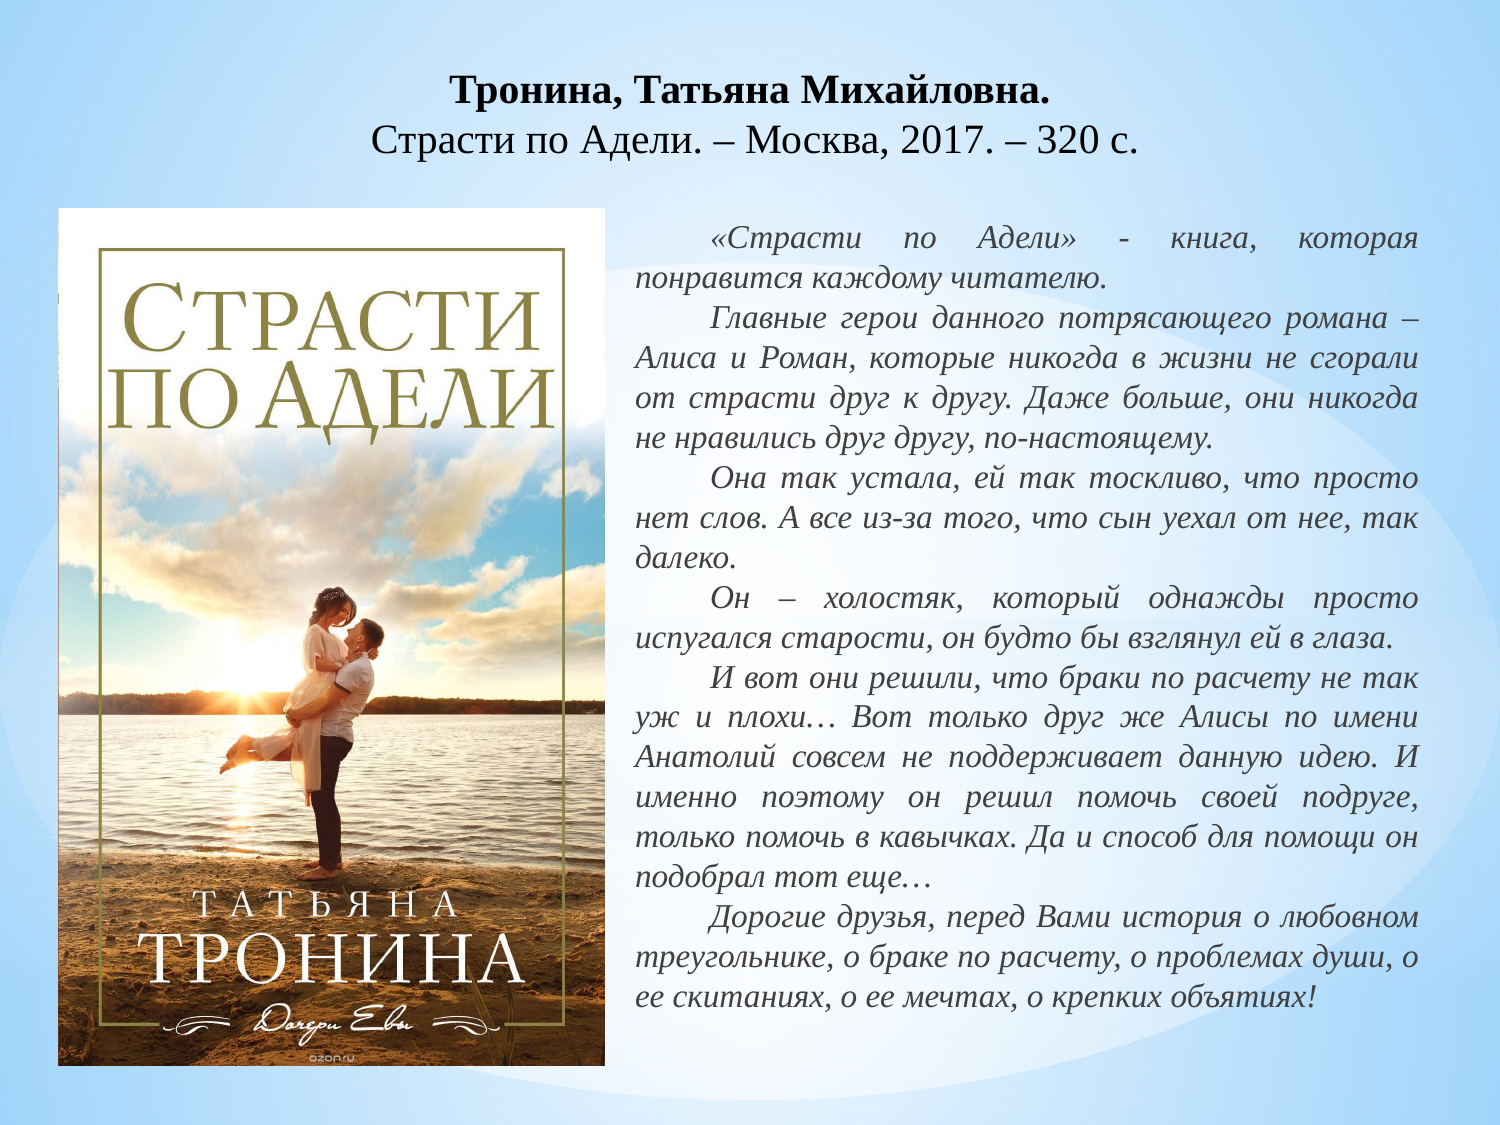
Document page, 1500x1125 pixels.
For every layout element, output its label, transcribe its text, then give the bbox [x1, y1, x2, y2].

title Тронина, Татьяна Михайловна. Страсти по Адели. – Москва, 2017. – 320 с. [265, 54, 1235, 206]
list «Страсти по Адели» - книга, которая понравится каждому читателю. Главные герои данного потрясающего романа – Алиса и Роман, которые никогда в жизни не сгорали от страсти друг к другу. Даже больше, они никогда не нравились друг другу, по-настоящему. Она так устала, ей так тоскливо, что просто нет слов. А все из-за того, что сын уехал от нее, так далеко. Он – холостяк, который однажды просто испугался старости, он будто бы взглянул ей в глаза. И вот они решили, что браки по расчету не так уж и плохи… Вот только друг же Алисы по имени Анатолий совсем не поддерживает данную идею. И именно поэтому он решил помочь своей подруге, только помочь в кавычках. Да и способ для помощи он подобрал тот еще… Дорогие друзья, перед Вами история о любовном треугольнике, о браке по расчету, о проблемах души, о ее скитаниях, о ее мечтах, о крепких объятиях! [620, 208, 1436, 1012]
picture [58, 207, 605, 1067]
